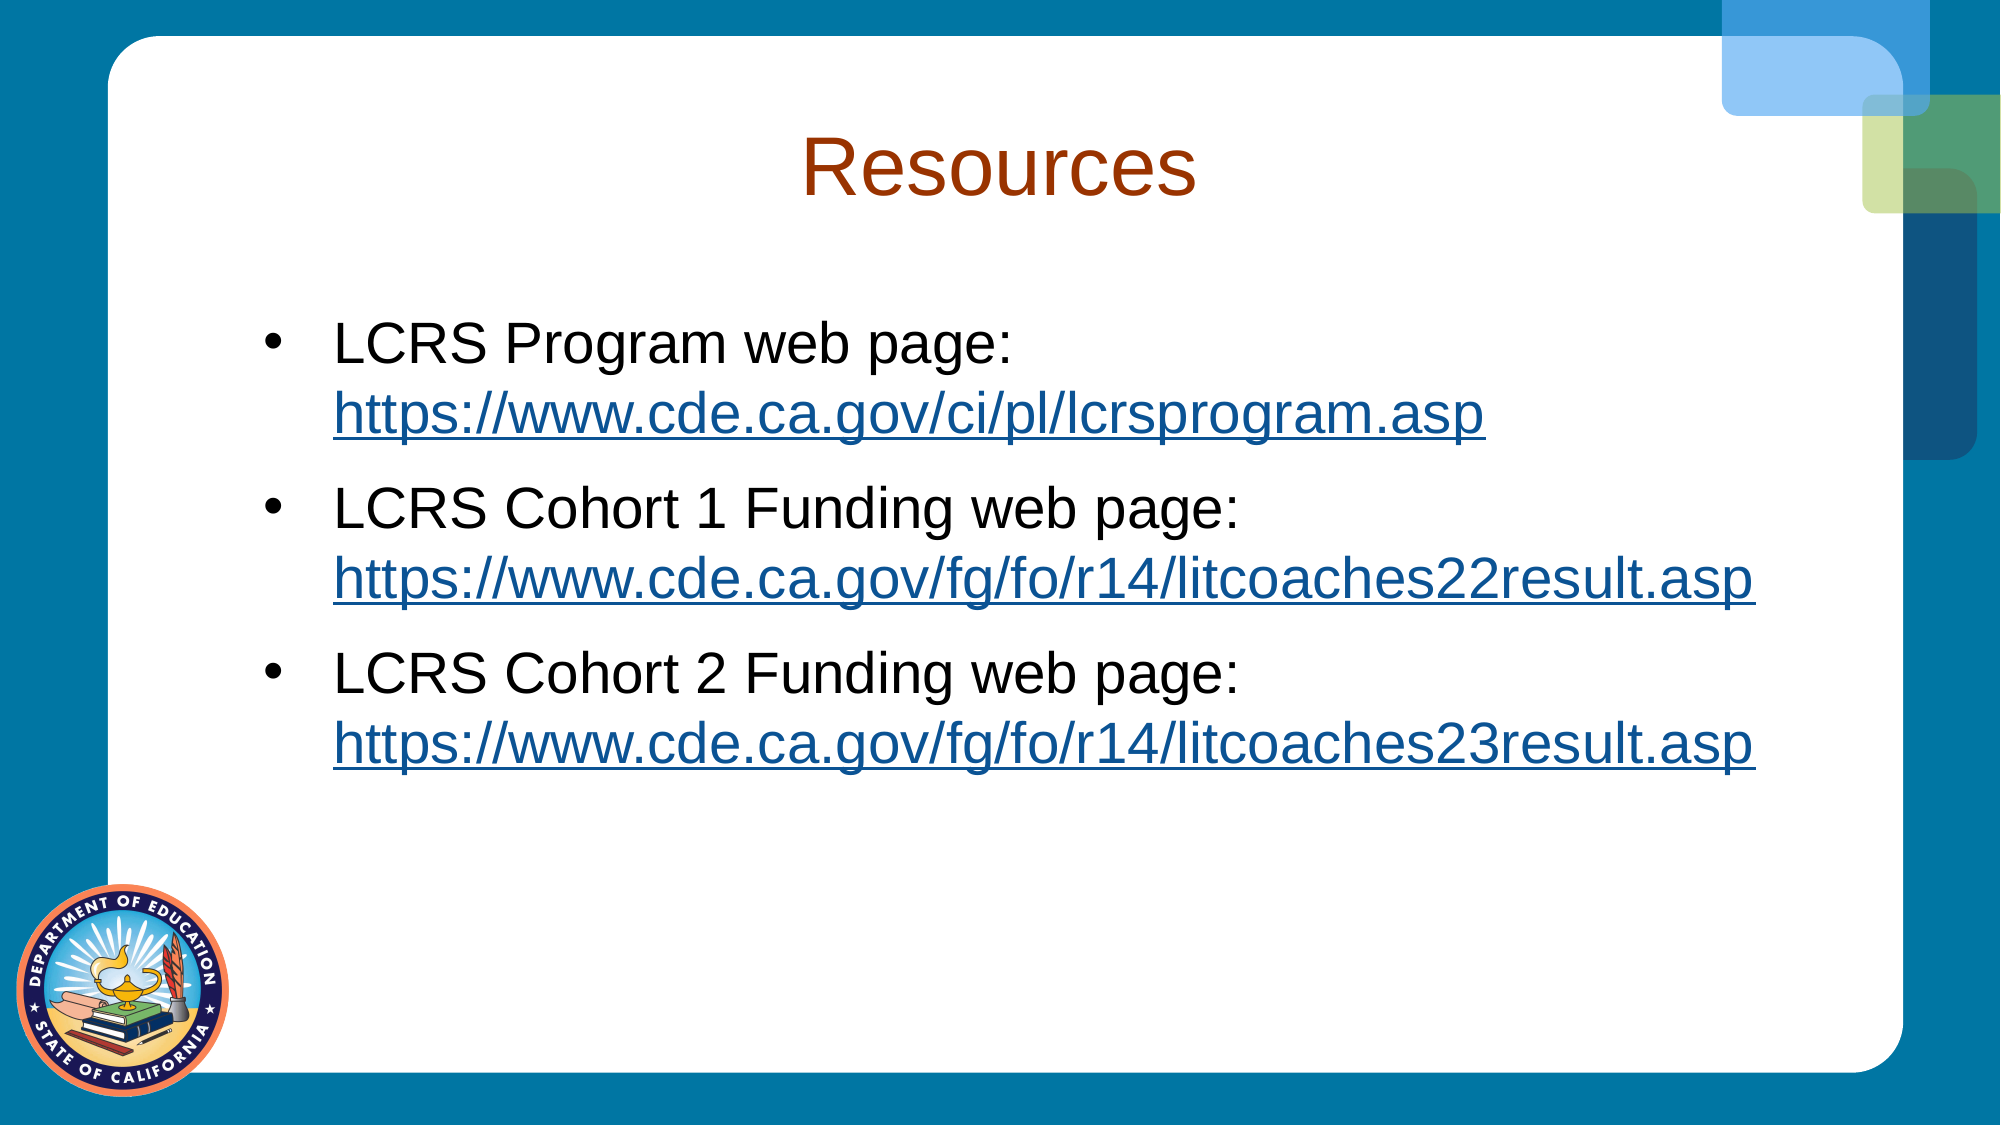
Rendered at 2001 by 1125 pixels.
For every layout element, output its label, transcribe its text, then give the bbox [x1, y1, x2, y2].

picture [17, 884, 229, 1096]
title Resources [222, 59, 1778, 278]
list LCRS Program web page: https://www.cde.ca.gov/ci/pl/lcrsprogram.asp LCRS Cohort 1 Funding web page: https://www.cde.ca.gov/fg/fo/r14/litcoaches22result.asp LCRS Cohort 2 Funding web page: https://www.cde.ca.gov/fg/fo/r14/litcoaches23result.asp [222, 299, 1778, 1014]
